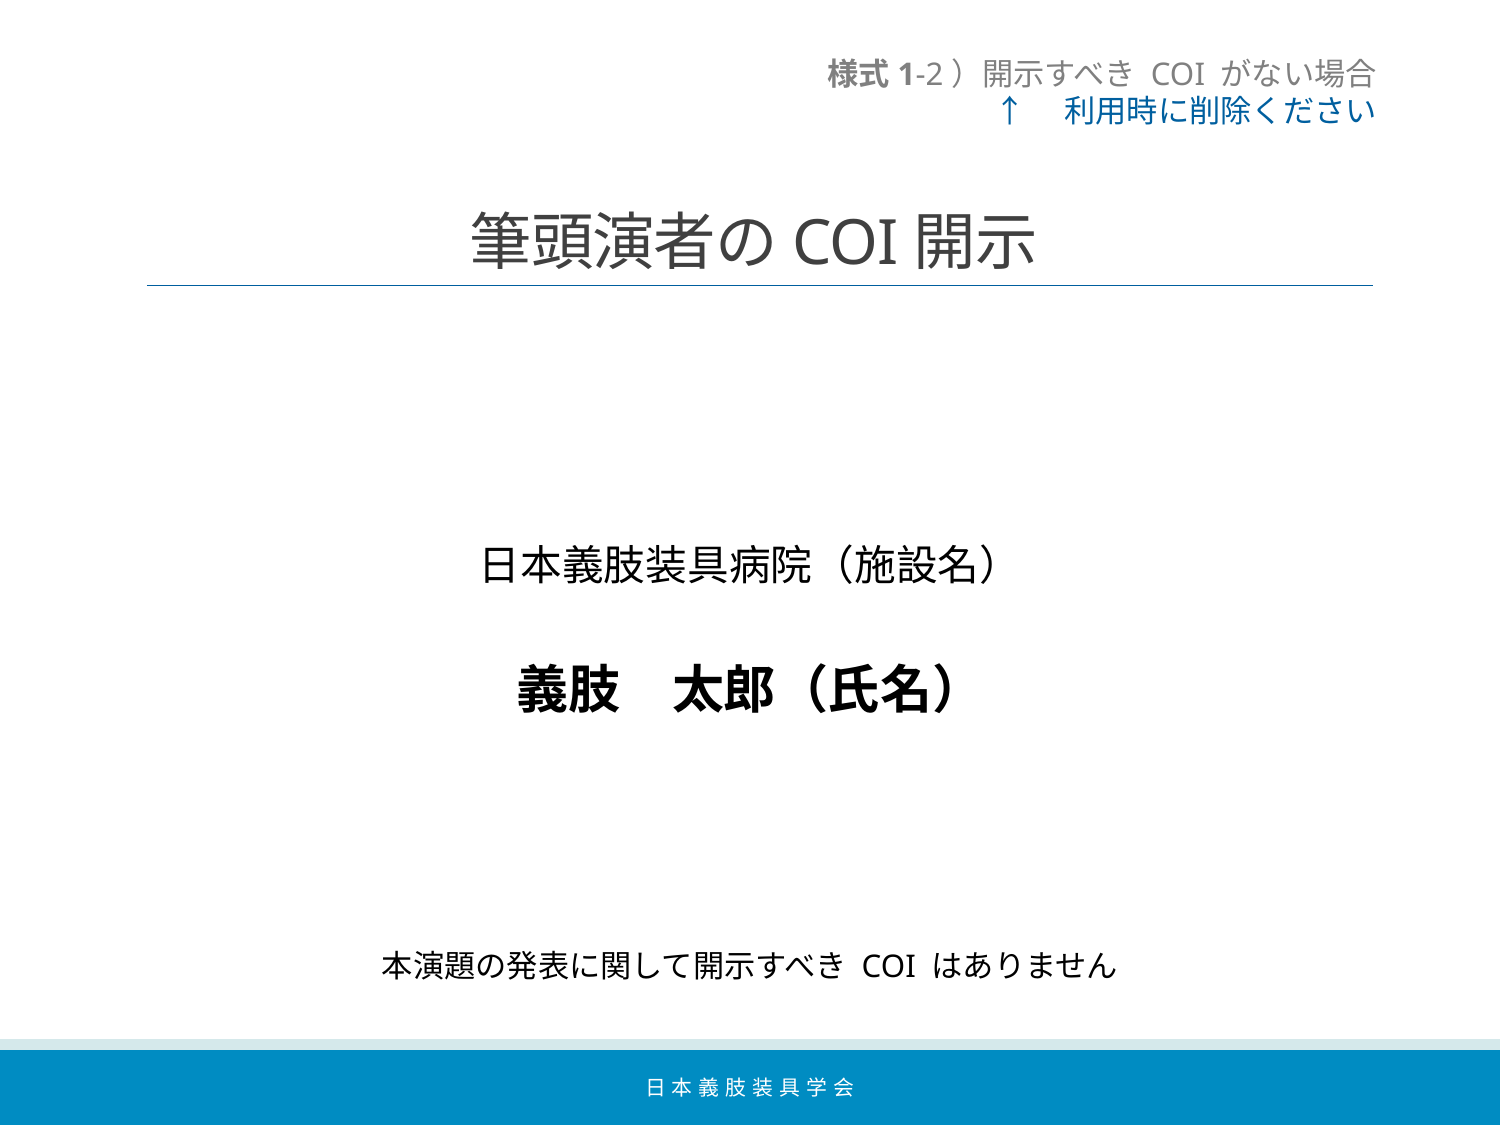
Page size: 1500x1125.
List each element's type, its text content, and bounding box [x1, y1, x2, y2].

text_box 日本義肢装具病院（施設名） [0, 531, 1500, 597]
title 筆頭演者のCOI開示 [135, 47, 1373, 285]
text_box 様式1-2）開示すべき COI がない場合 ↑ 利用時に削除ください [812, 46, 1392, 137]
text_box 義肢 太郎（氏名） [0, 649, 1500, 727]
text_box 本演題の発表に関して開示すべき COI はありません [0, 938, 1500, 991]
